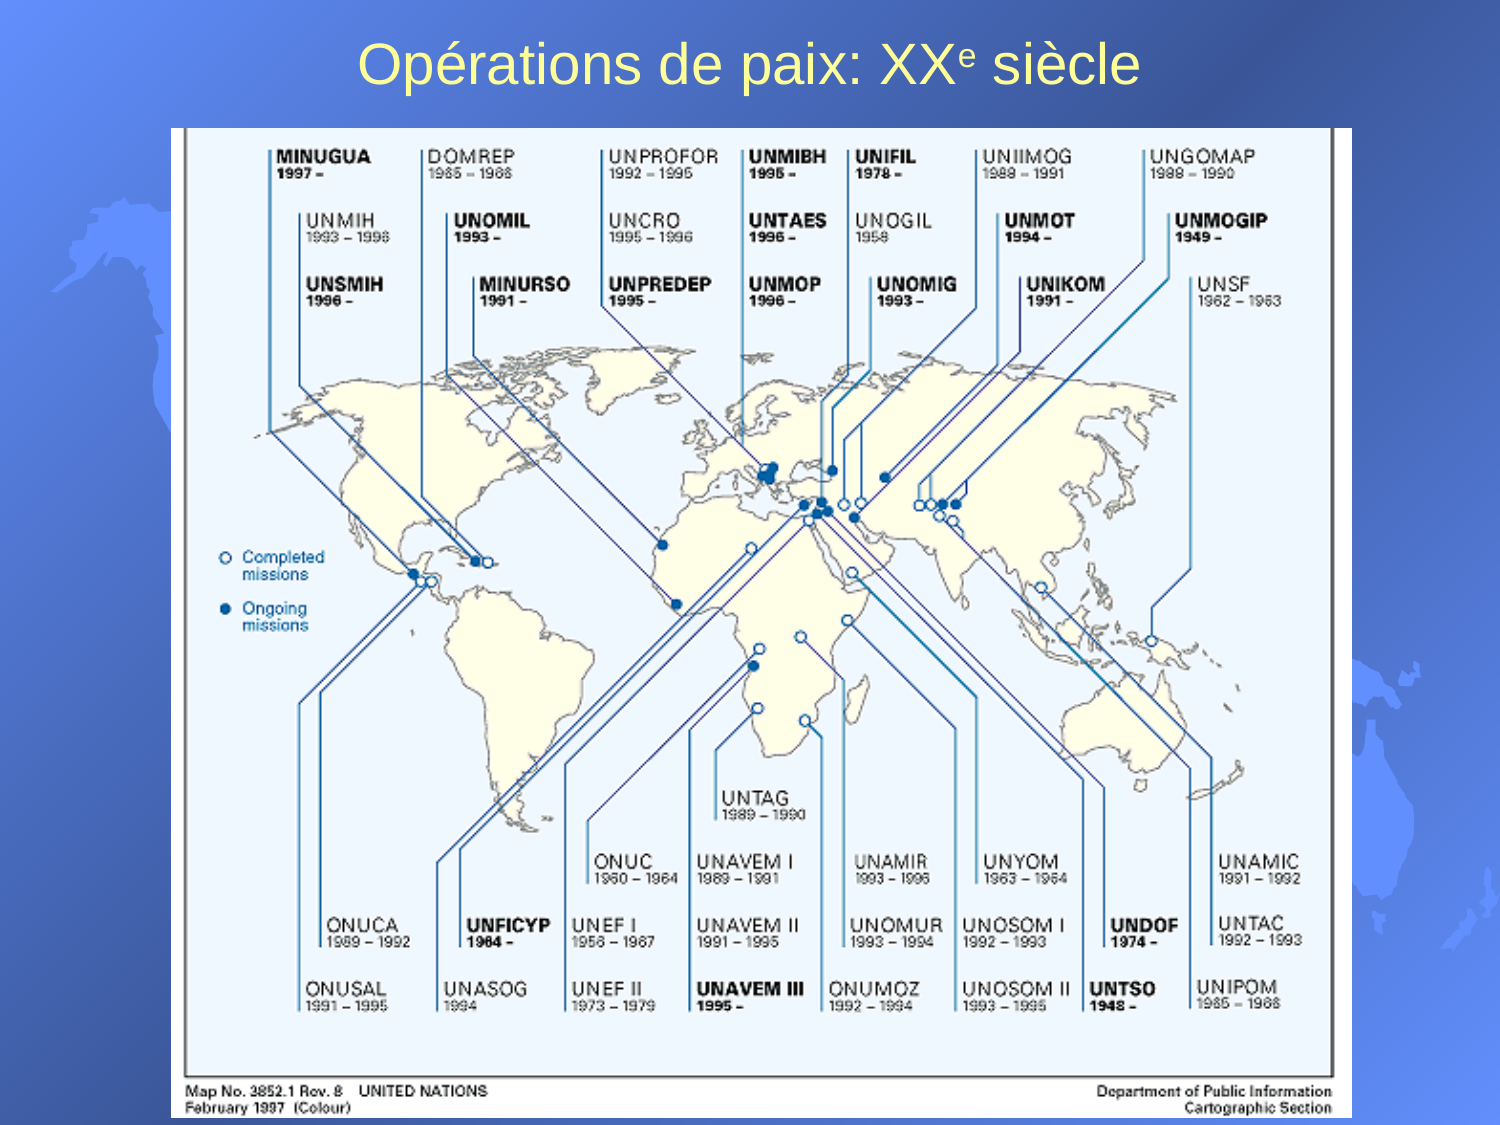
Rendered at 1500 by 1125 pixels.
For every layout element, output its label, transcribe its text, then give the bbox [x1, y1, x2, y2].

picture [170, 128, 1353, 1118]
title Opérations de paix: XXe siècle [75, 19, 1425, 126]
